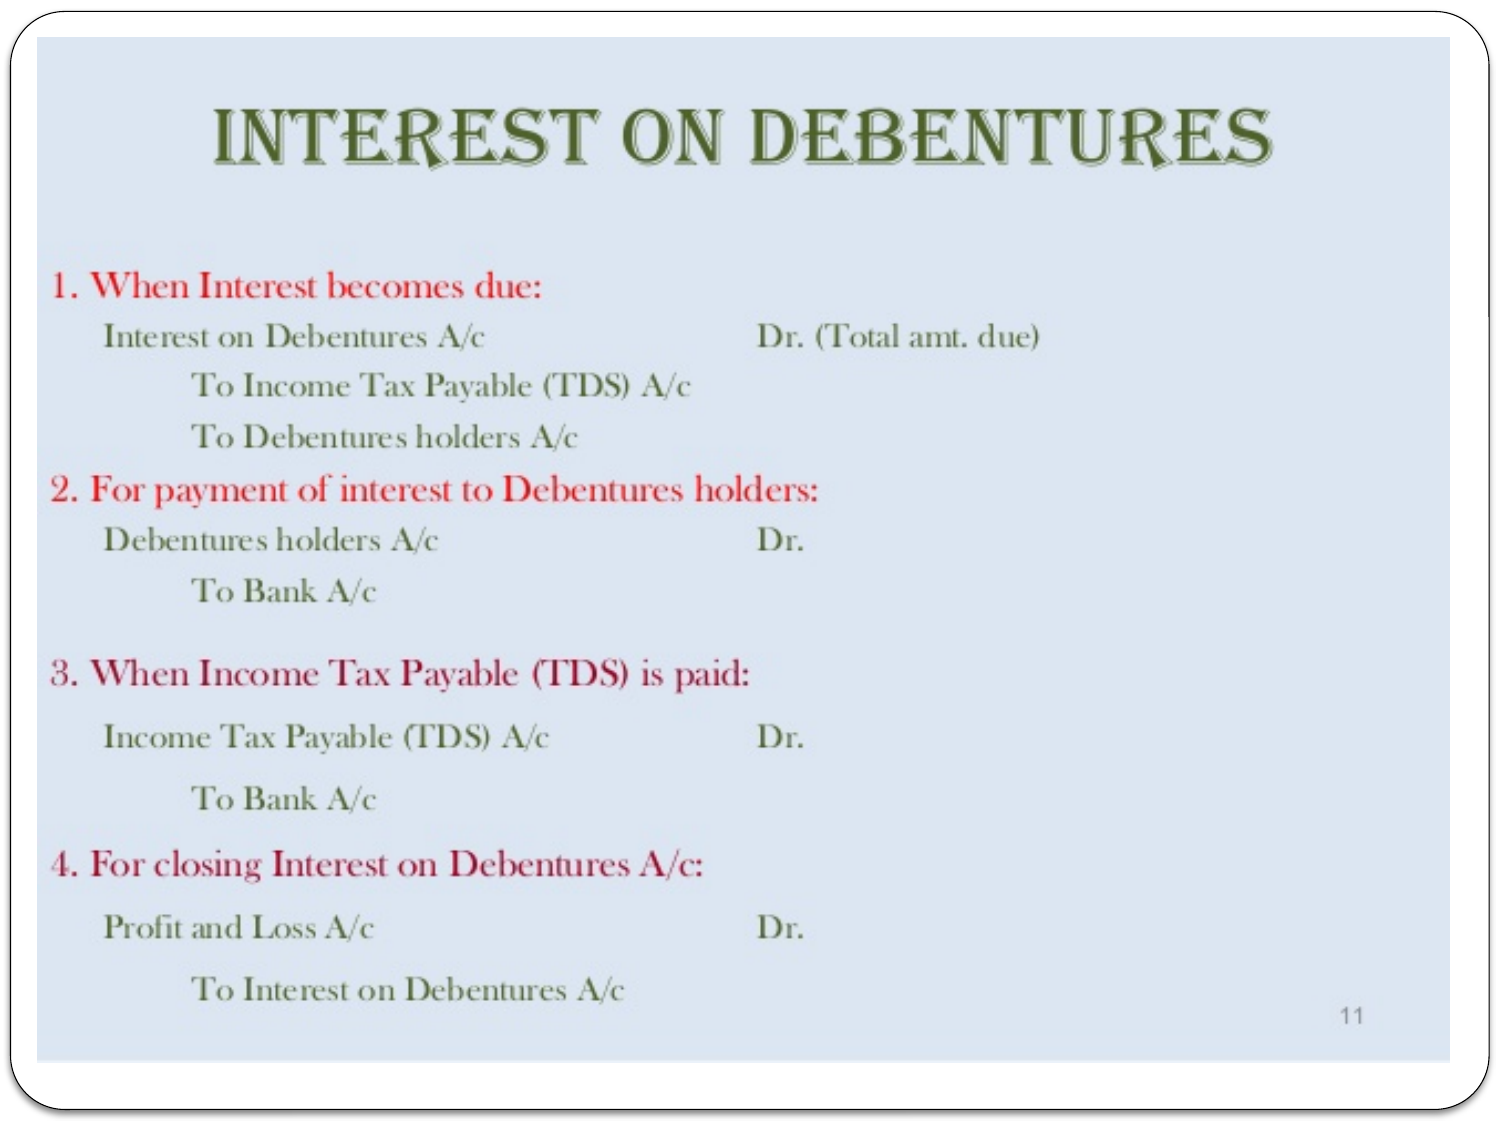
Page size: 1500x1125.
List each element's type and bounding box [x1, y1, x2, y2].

list [37, 37, 1451, 1063]
